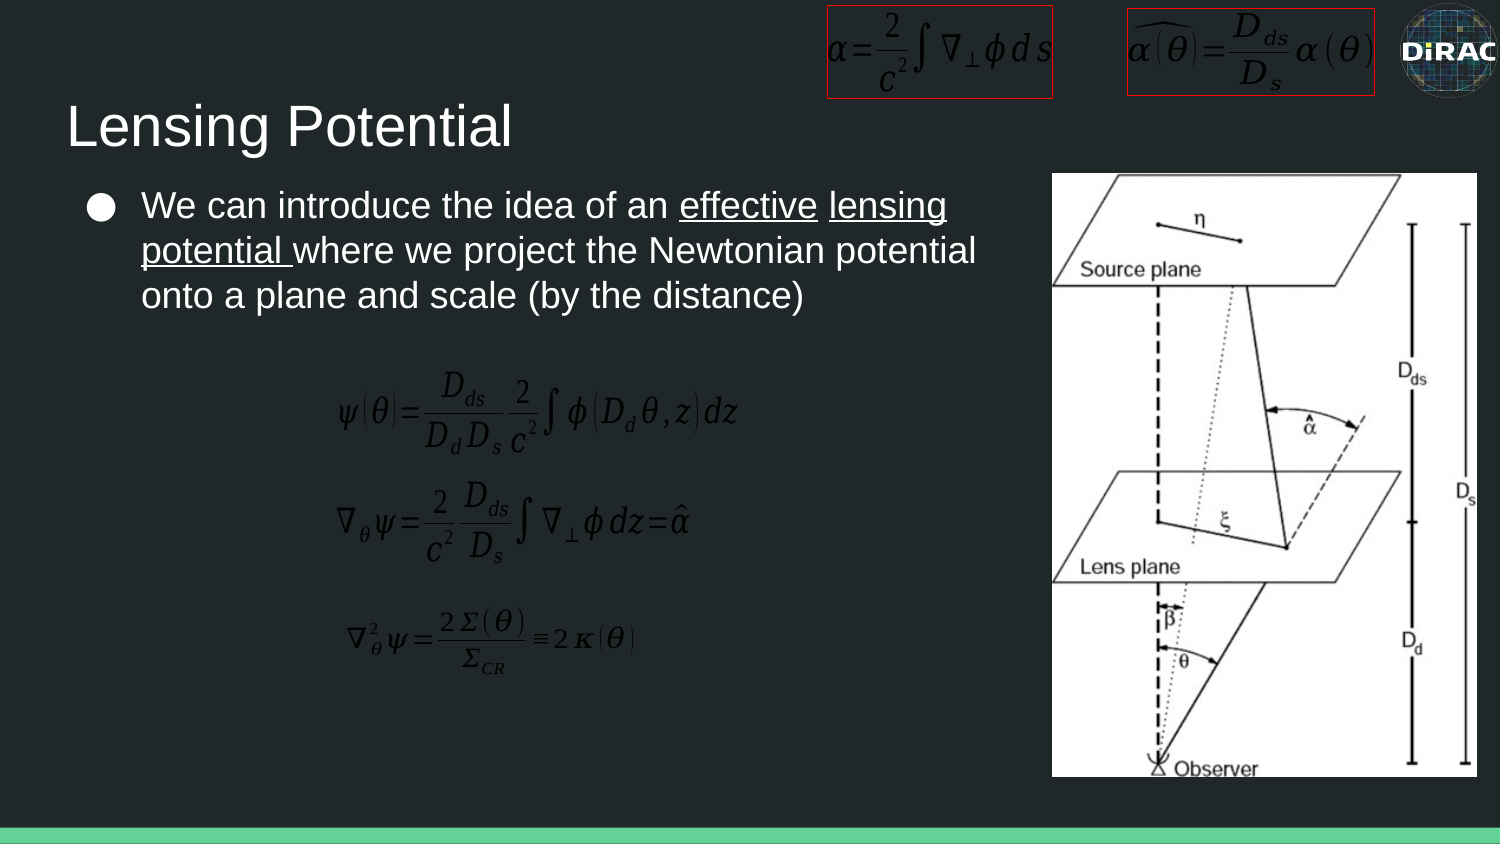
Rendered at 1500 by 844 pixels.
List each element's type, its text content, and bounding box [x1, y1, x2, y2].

list We can introduce the idea of an effective lensing potential where we project the Newtonian potential onto a plane and scale (by the distance) [51, 165, 1038, 750]
picture [1051, 173, 1477, 777]
title Lensing Potential [51, 72, 1449, 167]
picture [1400, 3, 1498, 98]
